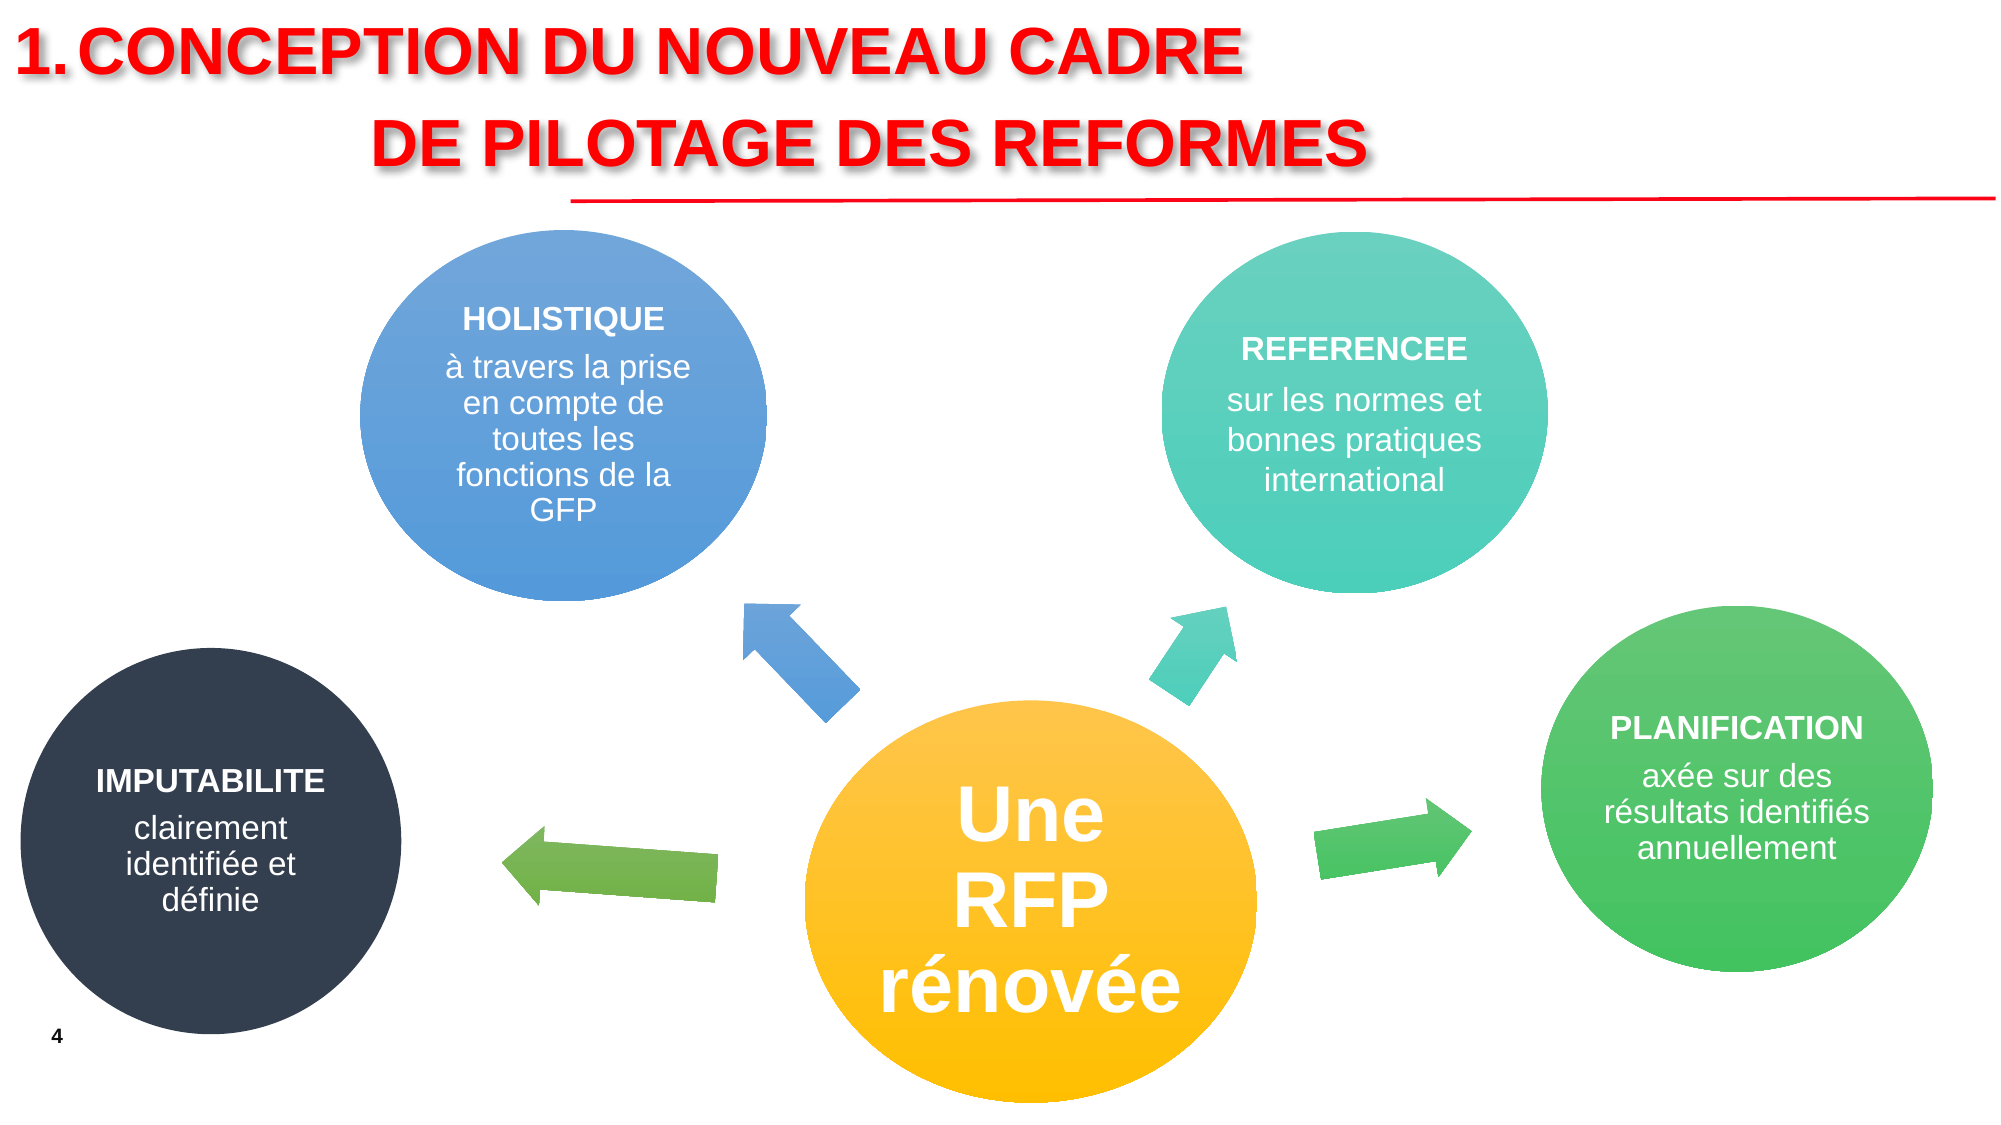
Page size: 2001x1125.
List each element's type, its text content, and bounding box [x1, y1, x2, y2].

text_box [570, 198, 1996, 202]
text_box CONCEPTION DU NOUVEAU CADRE DE PILOTAGE DES REFORMES [0, 0, 2000, 231]
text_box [0, 231, 2000, 1125]
